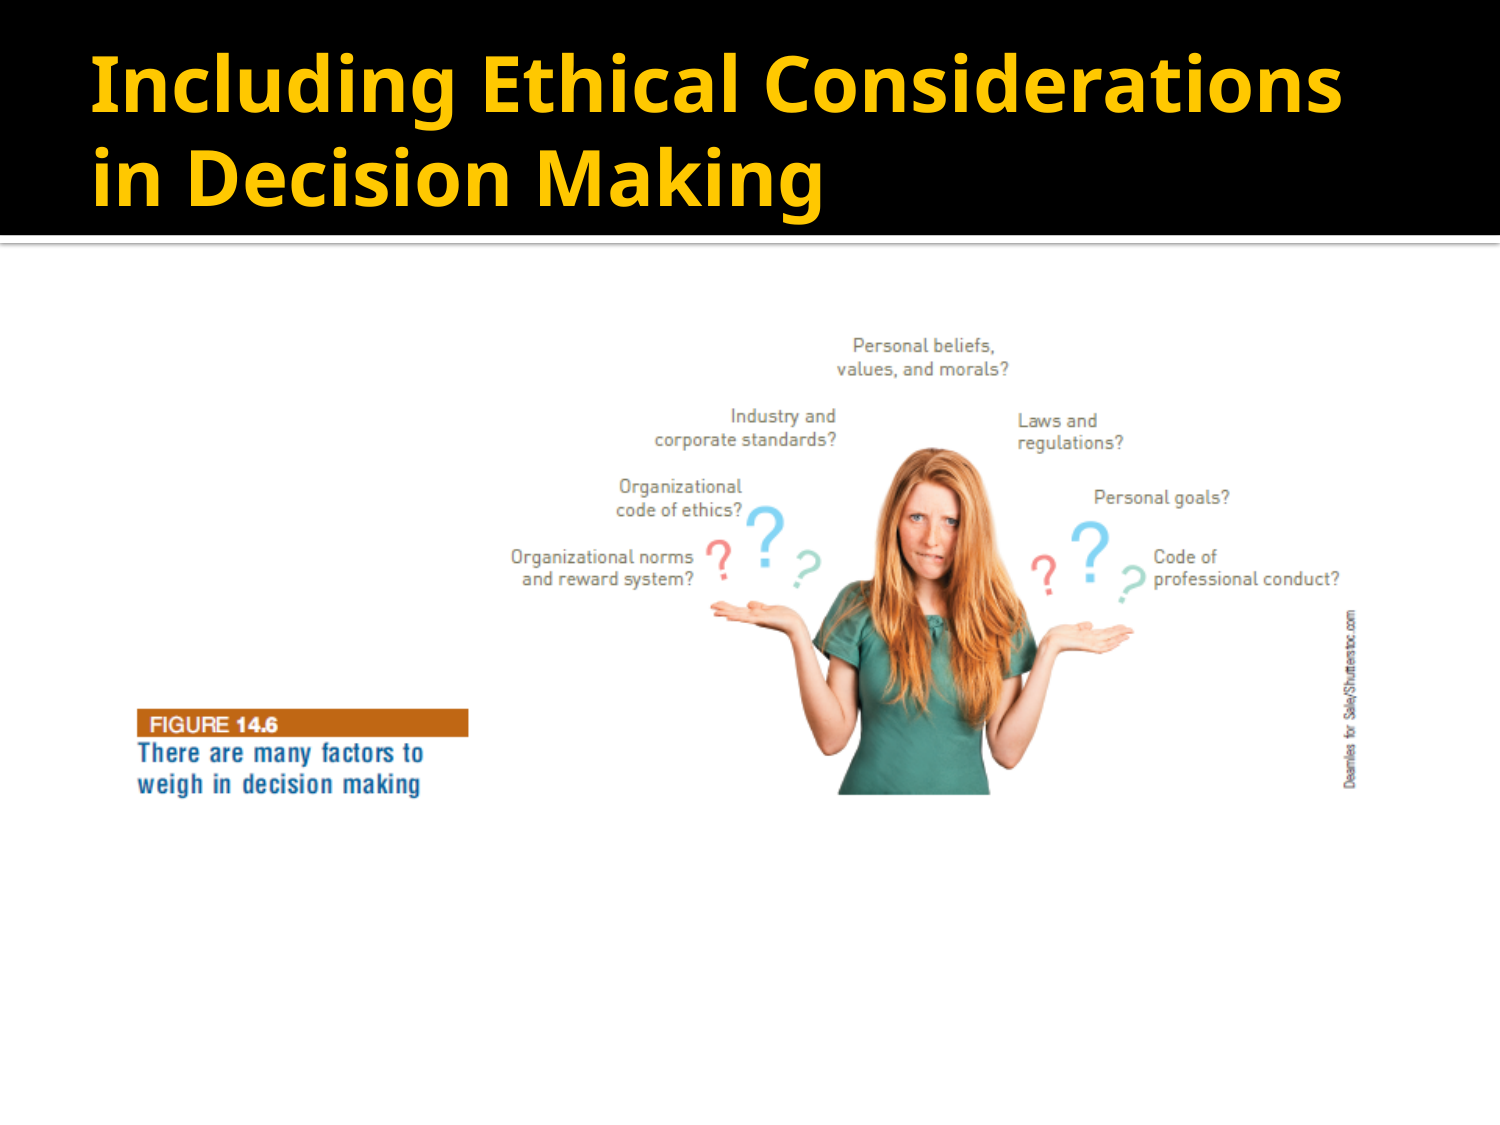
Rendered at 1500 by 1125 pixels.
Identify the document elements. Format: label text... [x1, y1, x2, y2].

title Including Ethical Considerations in Decision Making [75, 25, 1425, 231]
picture [128, 321, 1372, 804]
